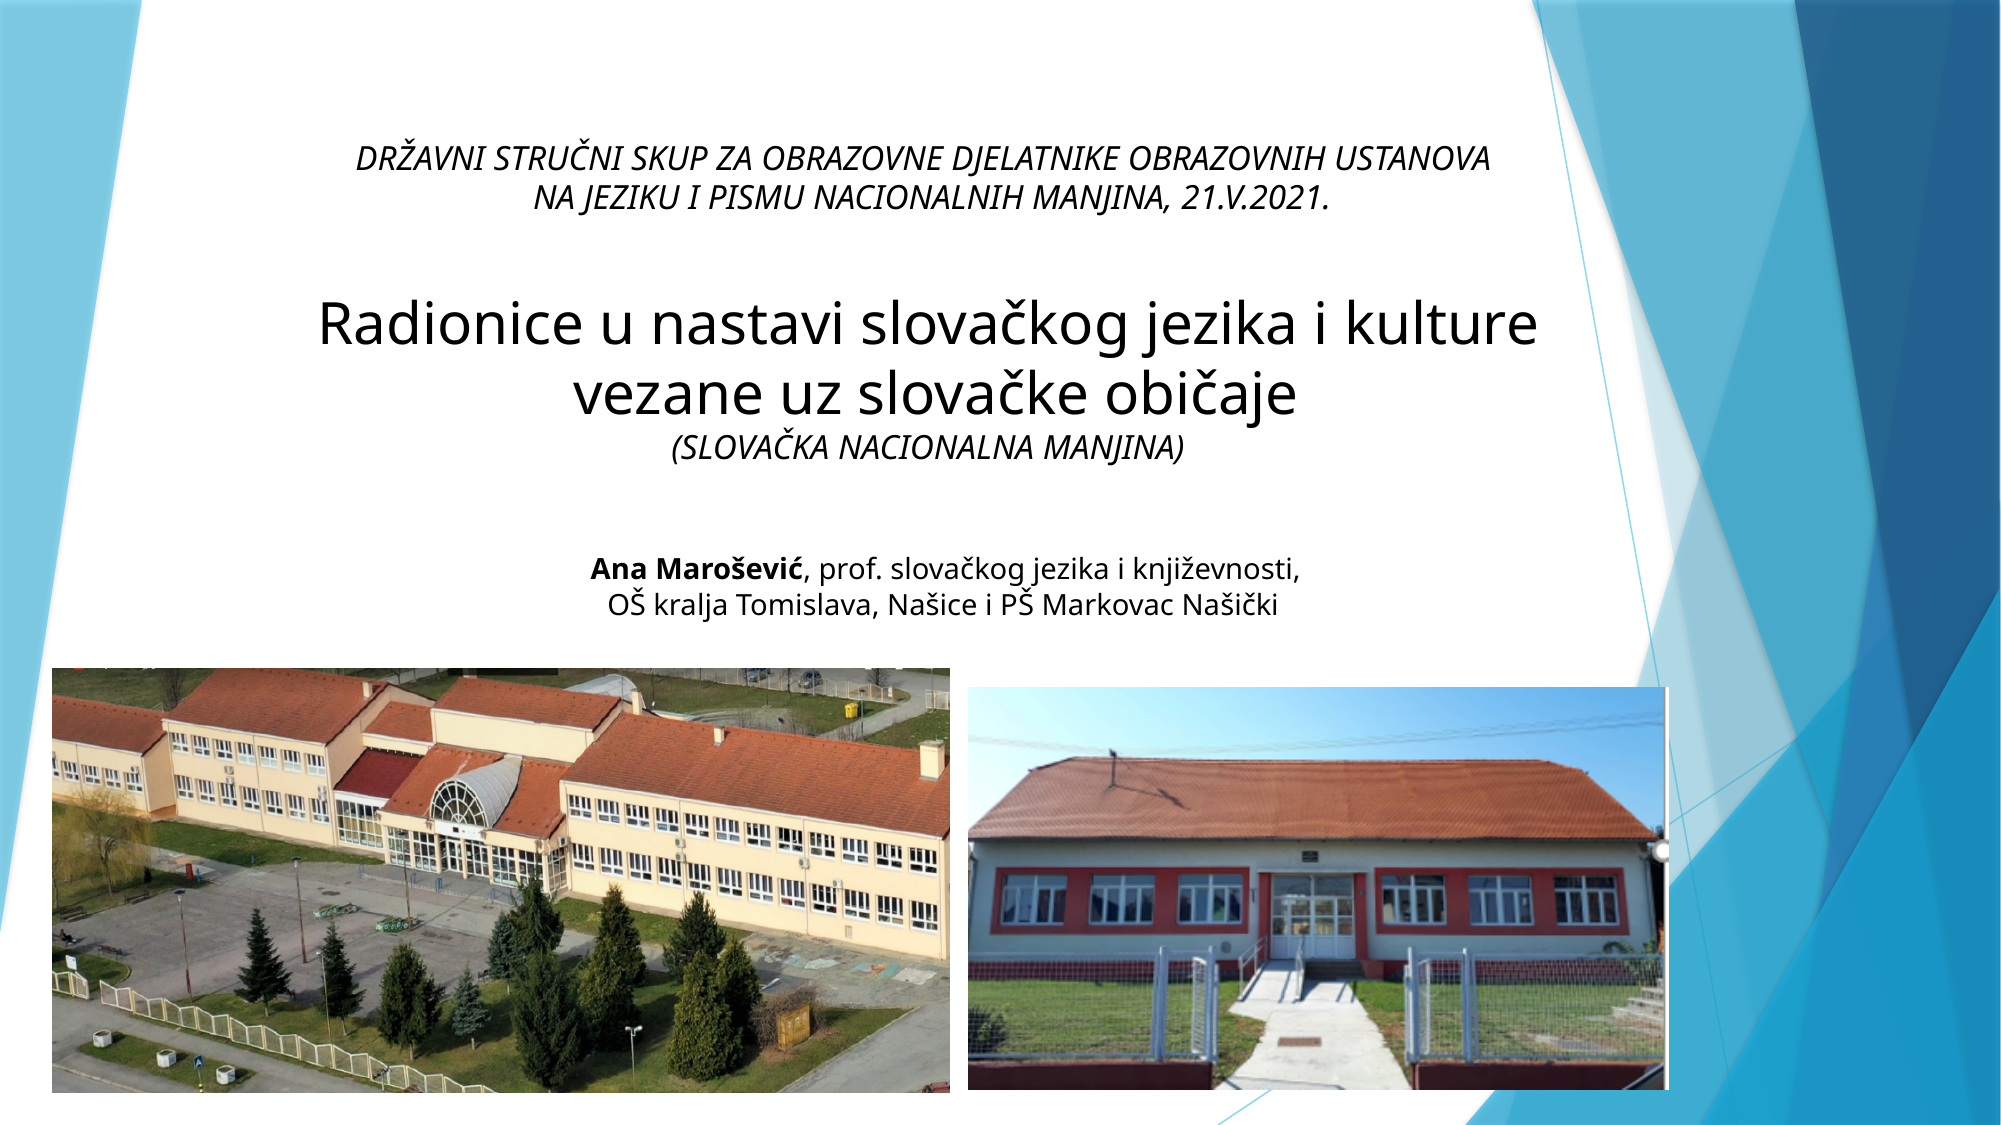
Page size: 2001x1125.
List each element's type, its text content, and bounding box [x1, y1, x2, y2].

picture [968, 687, 1669, 1091]
picture [52, 668, 951, 1094]
title DRŽAVNI STRUČNI SKUP ZA OBRAZOVNE DJELATNIKE OBRAZOVNIH USTANOVA NA JEZIKU I PISMU NACIONALNIH MANJINA, 21.V.2021. Radionice u nastavi slovačkog jezika i kulture vezane uz slovačke običaje (SLOVAČKA NACIONALNA MANJINA) Ana Marošević, prof. slovačkog jezika i književnosti, OŠ kralja Tomislava, Našice i PŠ Markovac Našički [169, 61, 1688, 699]
